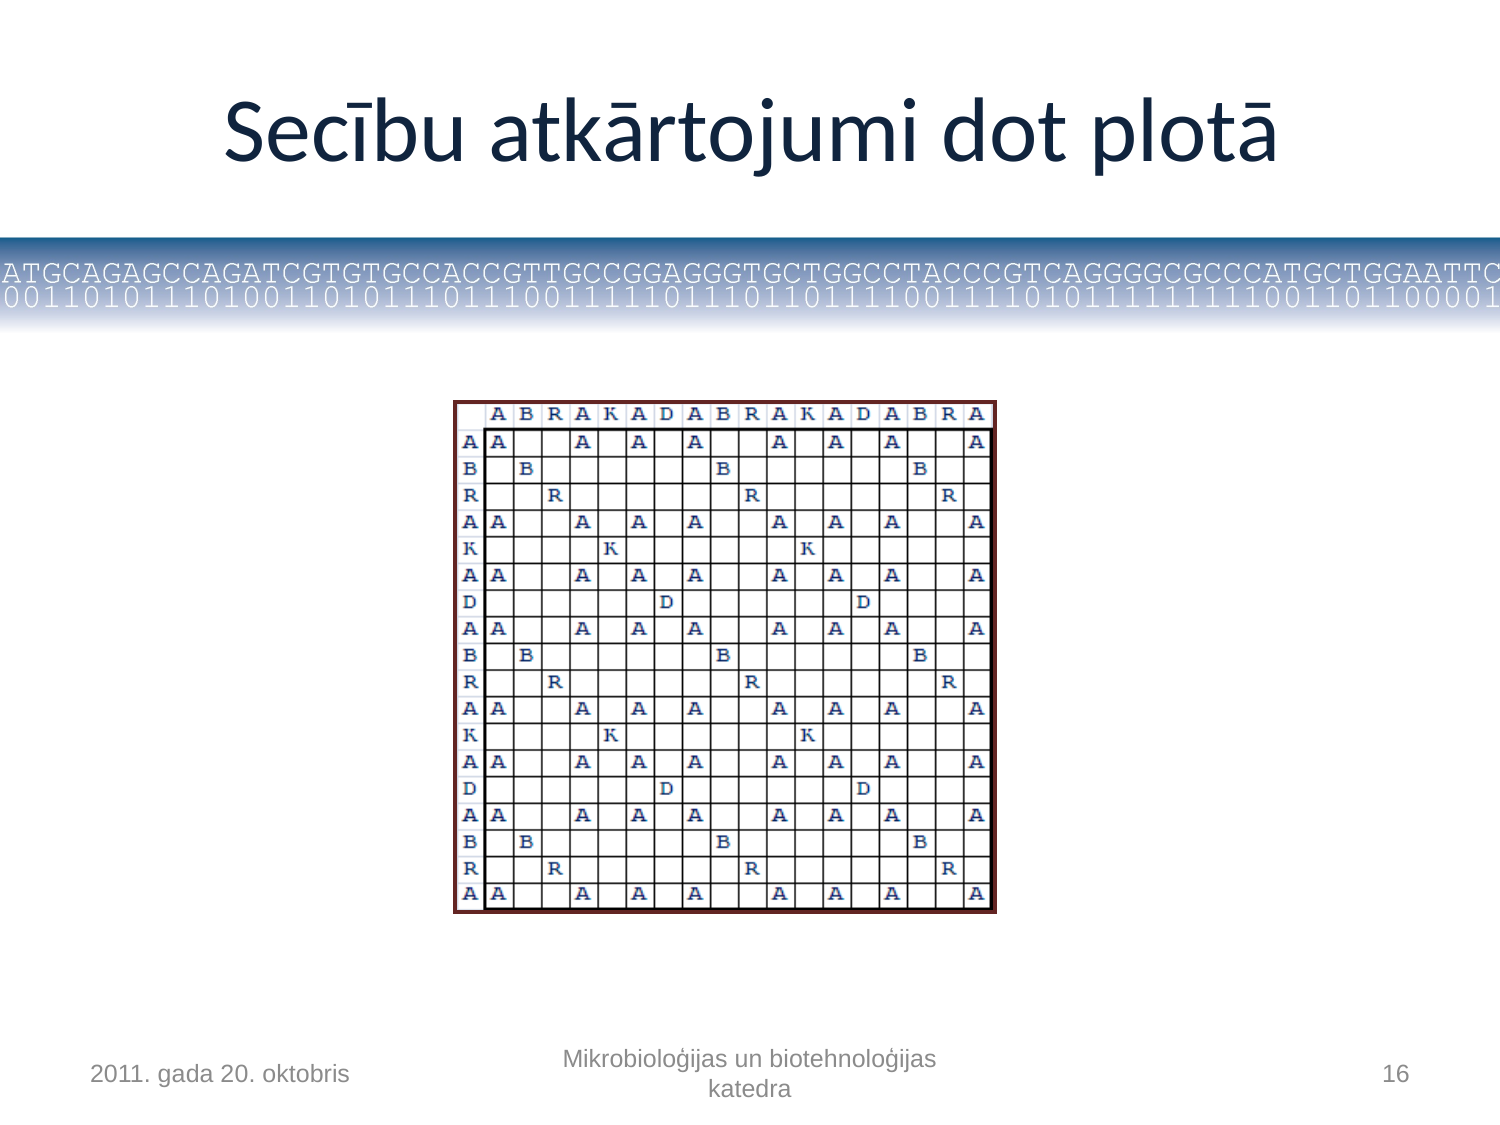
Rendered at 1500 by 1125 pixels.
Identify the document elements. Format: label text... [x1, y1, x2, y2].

slide_number 2011. gada 20. oktobris [75, 1042, 425, 1103]
title Secību atkārtojumi dot plotā [101, 45, 1425, 233]
slide_number 16 [1074, 1042, 1425, 1103]
picture [0, 0, 1500, 1125]
footer Mikrobioloģijas un biotehnoloģijas katedra [512, 1042, 988, 1103]
